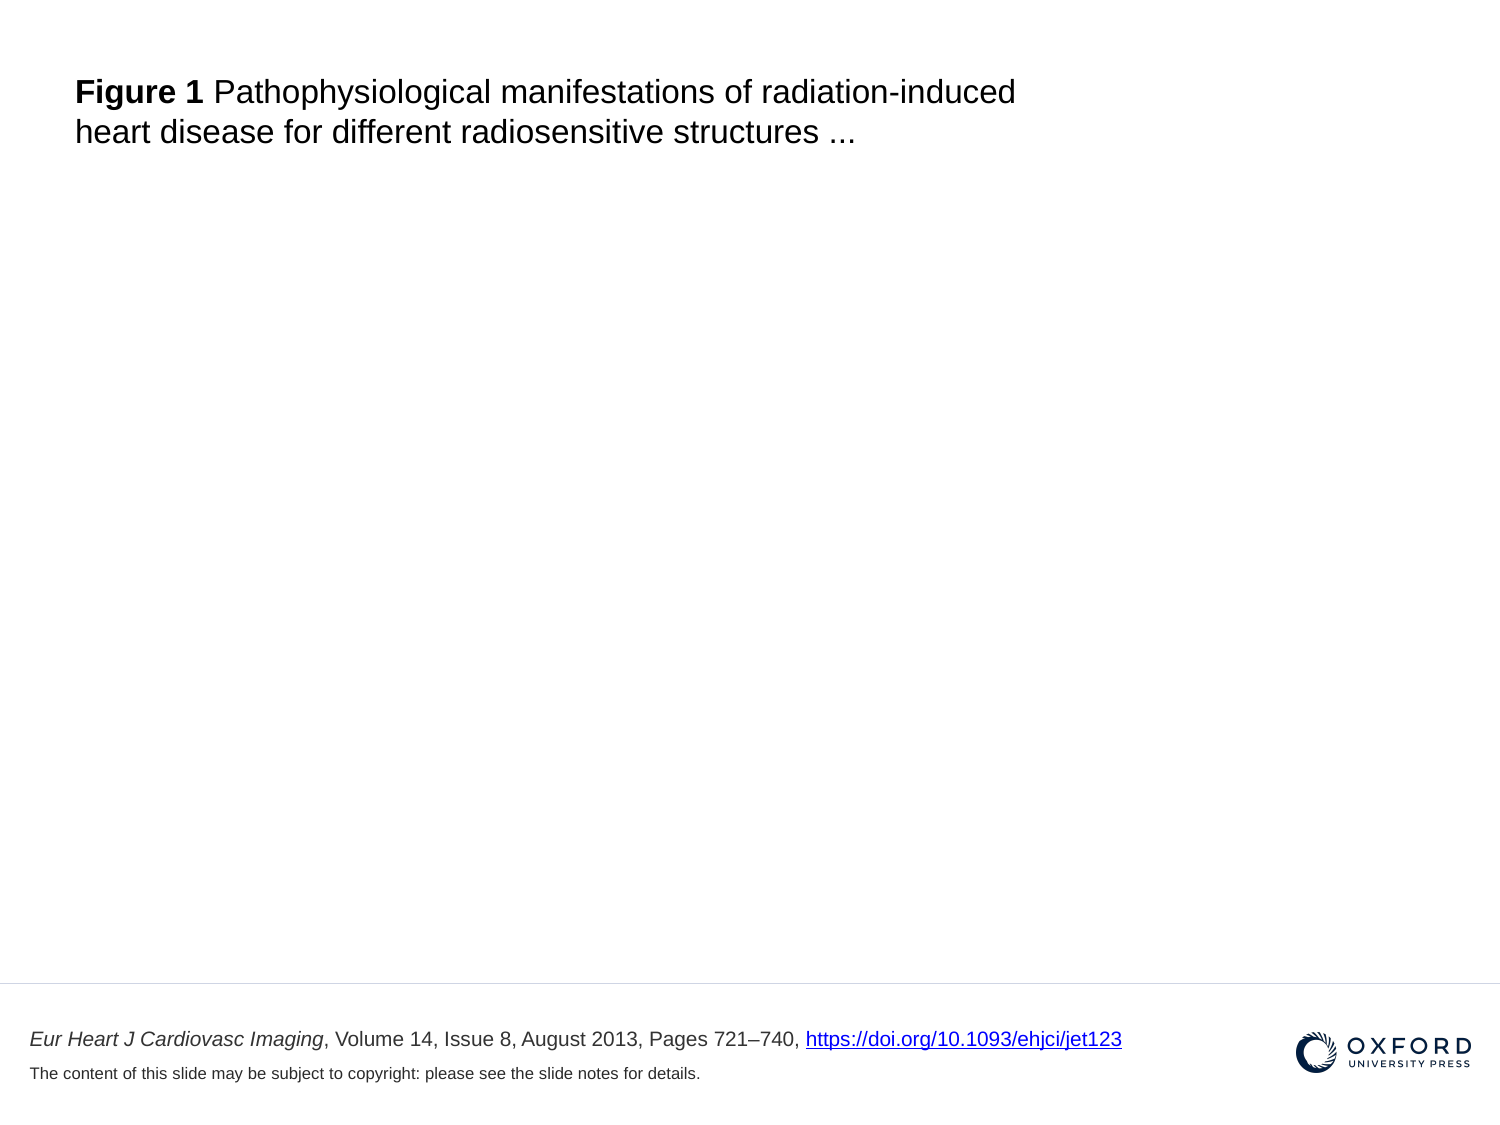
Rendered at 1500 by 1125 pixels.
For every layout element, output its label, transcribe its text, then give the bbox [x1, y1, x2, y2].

picture [1296, 1032, 1471, 1073]
footer Eur Heart J Cardiovasc Imaging, Volume 14, Issue 8, August 2013, Pages 721–740, https://doi.org/10.1093/ehjci/jet123 The content of this slide may be subject to copyright: please see the slide notes for details. [0, 983, 1260, 1125]
title Figure 1 Pathophysiological manifestations of radiation-induced heart disease for different radiosensitive structures ... [75, 69, 1078, 171]
